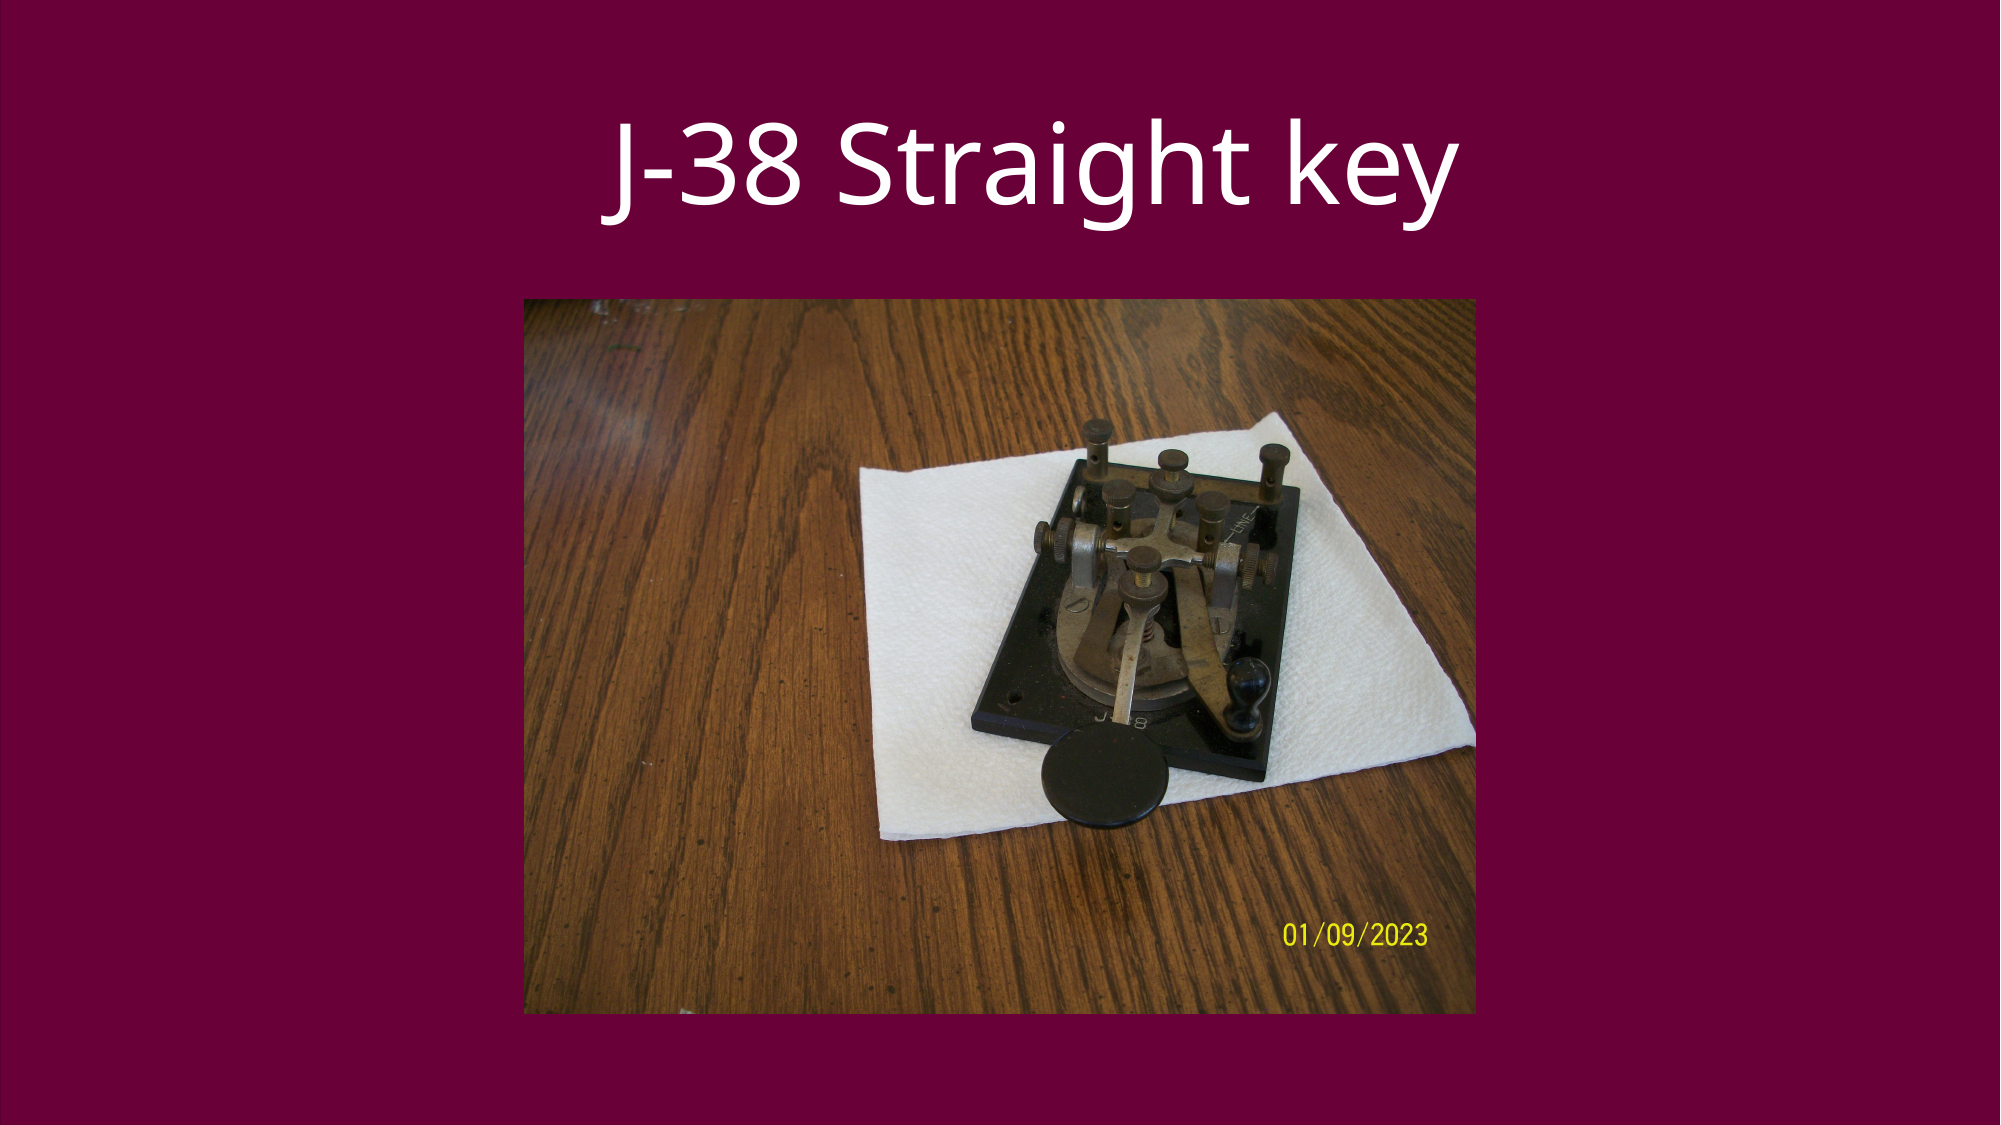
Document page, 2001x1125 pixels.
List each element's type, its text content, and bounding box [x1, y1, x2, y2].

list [524, 299, 1476, 1014]
title J-38 Straight key [127, 59, 1873, 278]
